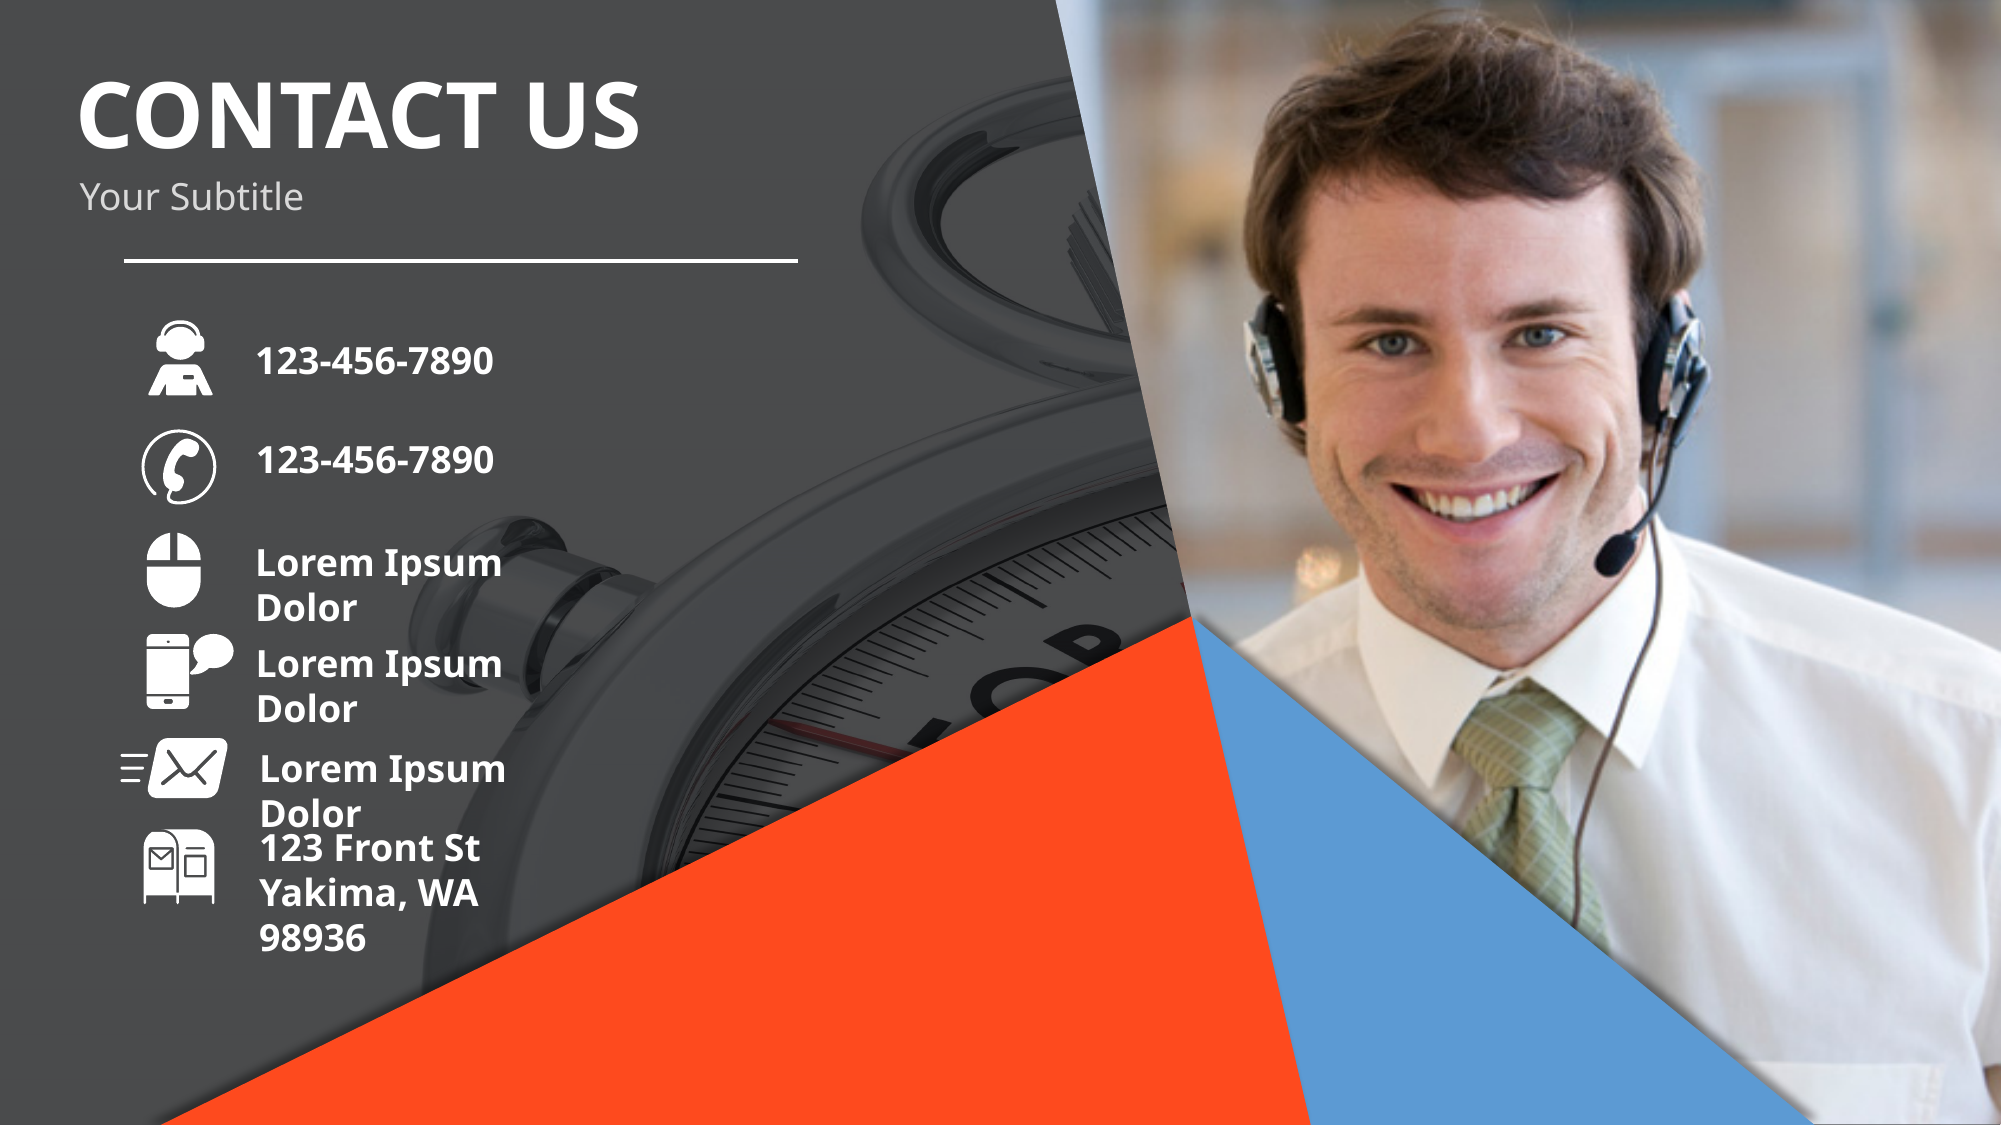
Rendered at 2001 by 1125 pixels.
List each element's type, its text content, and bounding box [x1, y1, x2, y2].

text_box Lorem Ipsum Dolor [240, 531, 586, 632]
text_box [1054, 0, 2000, 1125]
text_box Lorem Ipsum Dolor [244, 737, 590, 816]
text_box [146, 633, 234, 709]
text_box [177, 532, 201, 561]
text_box [146, 566, 201, 608]
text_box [60, 49, 1020, 227]
text_box Lorem Ipsum Dolor [240, 632, 586, 738]
text_box 123-456-7890 [240, 329, 541, 390]
text_box 123 Front St Yakima, WA 98936 [244, 816, 590, 967]
text_box [146, 532, 171, 561]
text_box [158, 614, 1312, 1125]
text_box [143, 829, 215, 905]
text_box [148, 320, 213, 396]
text_box 123-456-7890 [241, 428, 541, 489]
text_box [141, 429, 217, 505]
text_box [120, 737, 228, 798]
text_box [1195, 617, 1817, 1125]
